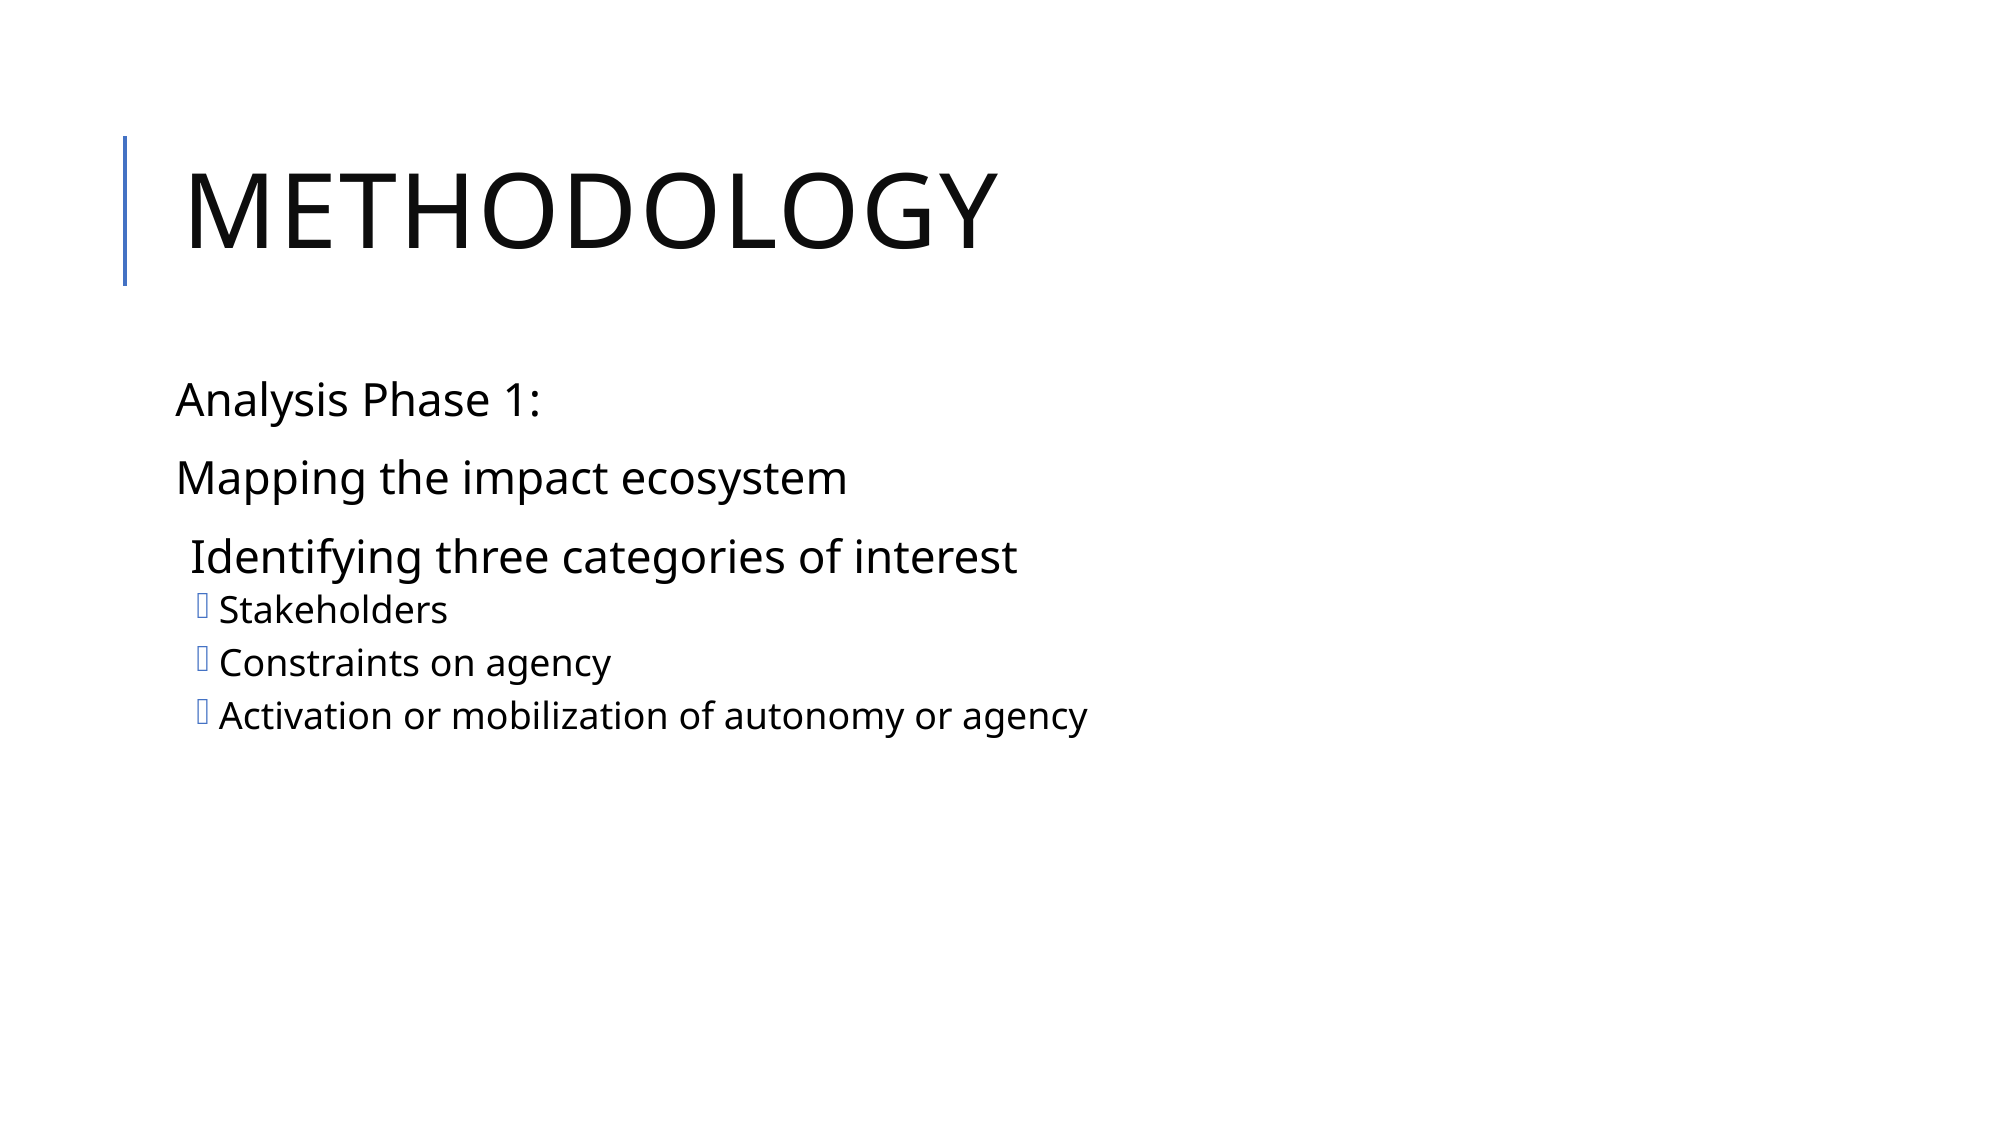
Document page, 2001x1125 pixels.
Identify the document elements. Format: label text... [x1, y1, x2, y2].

title Methodology [168, 96, 1763, 342]
list Analysis Phase 1: Mapping the impact ecosystem Identifying three categories of interest Stakeholders Constraints on agency Activation or mobilization of autonomy or agency [168, 368, 1763, 1029]
